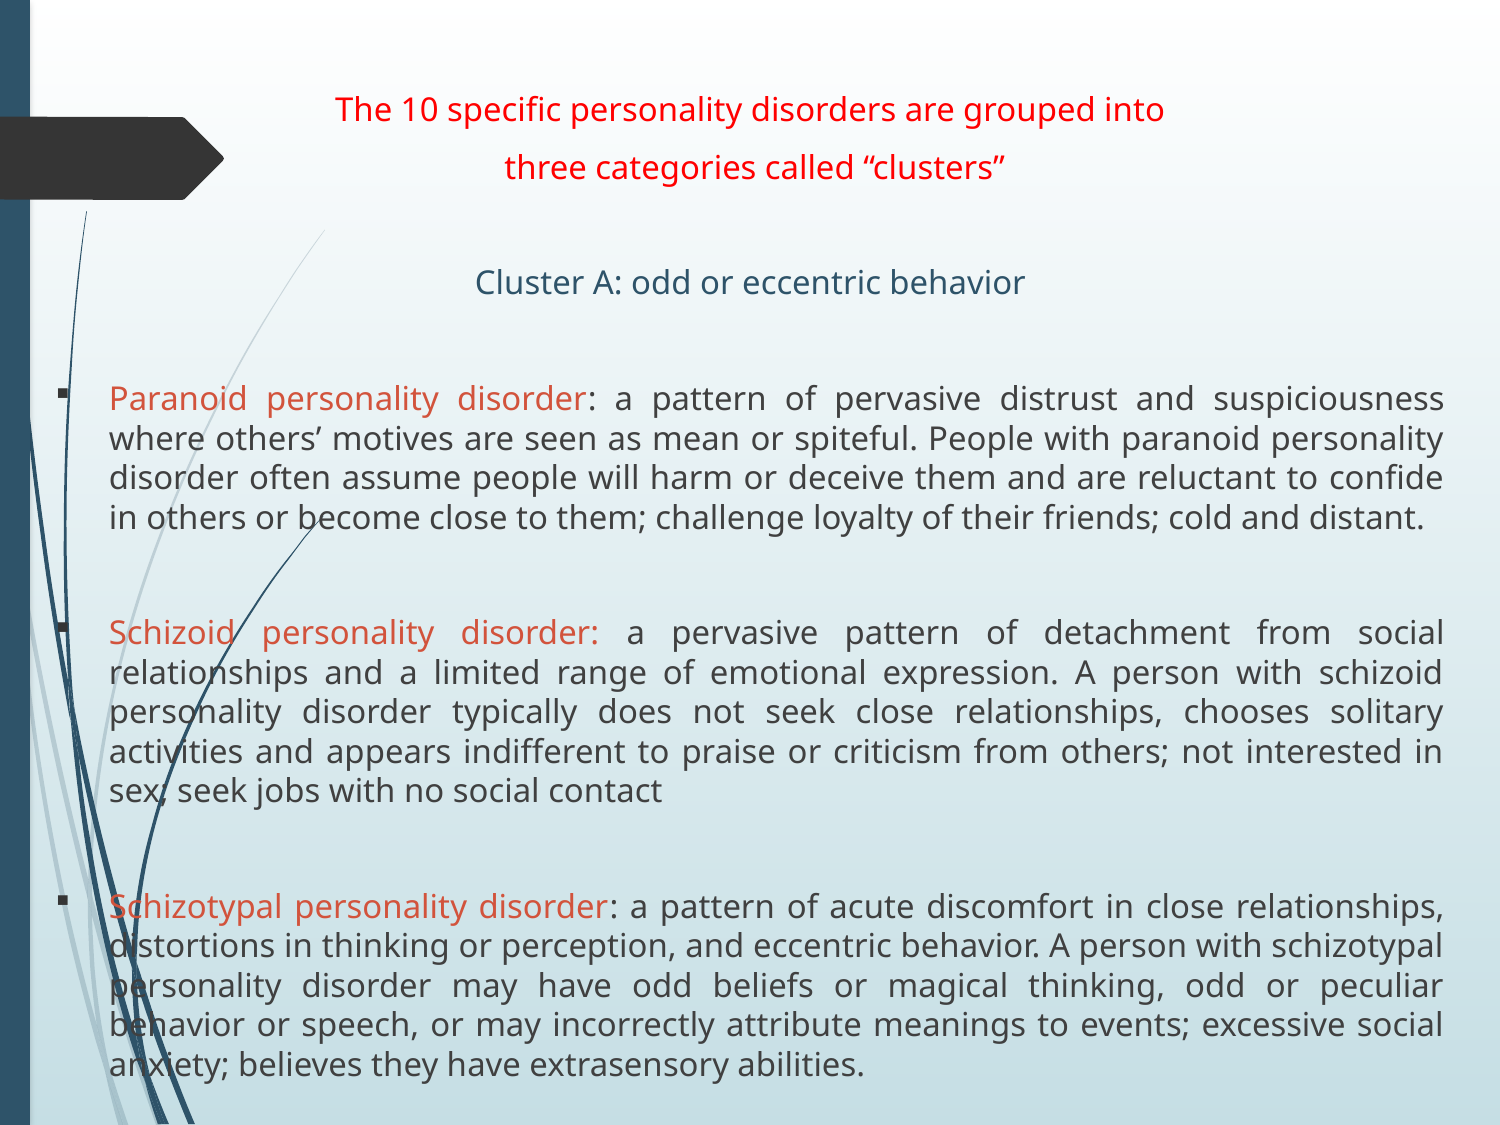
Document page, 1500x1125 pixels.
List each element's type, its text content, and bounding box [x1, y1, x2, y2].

list The 10 specific personality disorders are grouped into three categories called “clusters” Cluster A: odd or eccentric behavior Paranoid personality disorder: a pattern of pervasive distrust and suspiciousness where others’ motives are seen as mean or spiteful. People with paranoid personality disorder often assume people will harm or deceive them and are reluctant to confide in others or become close to them; challenge loyalty of their friends; cold and distant. Schizoid personality disorder: a pervasive pattern of detachment from social relationships and a limited range of emotional expression. A person with schizoid personality disorder typically does not seek close relationships, chooses solitary activities and appears indifferent to praise or criticism from others; not interested in sex; seek jobs with no social contact Schizotypal personality disorder: a pattern of acute discomfort in close relationships, distortions in thinking or perception, and eccentric behavior. A person with schizotypal personality disorder may have odd beliefs or magical thinking, odd or peculiar behavior or speech, or may incorrectly attribute meanings to events; excessive social anxiety; believes they have extrasensory abilities. [40, 81, 1462, 1091]
